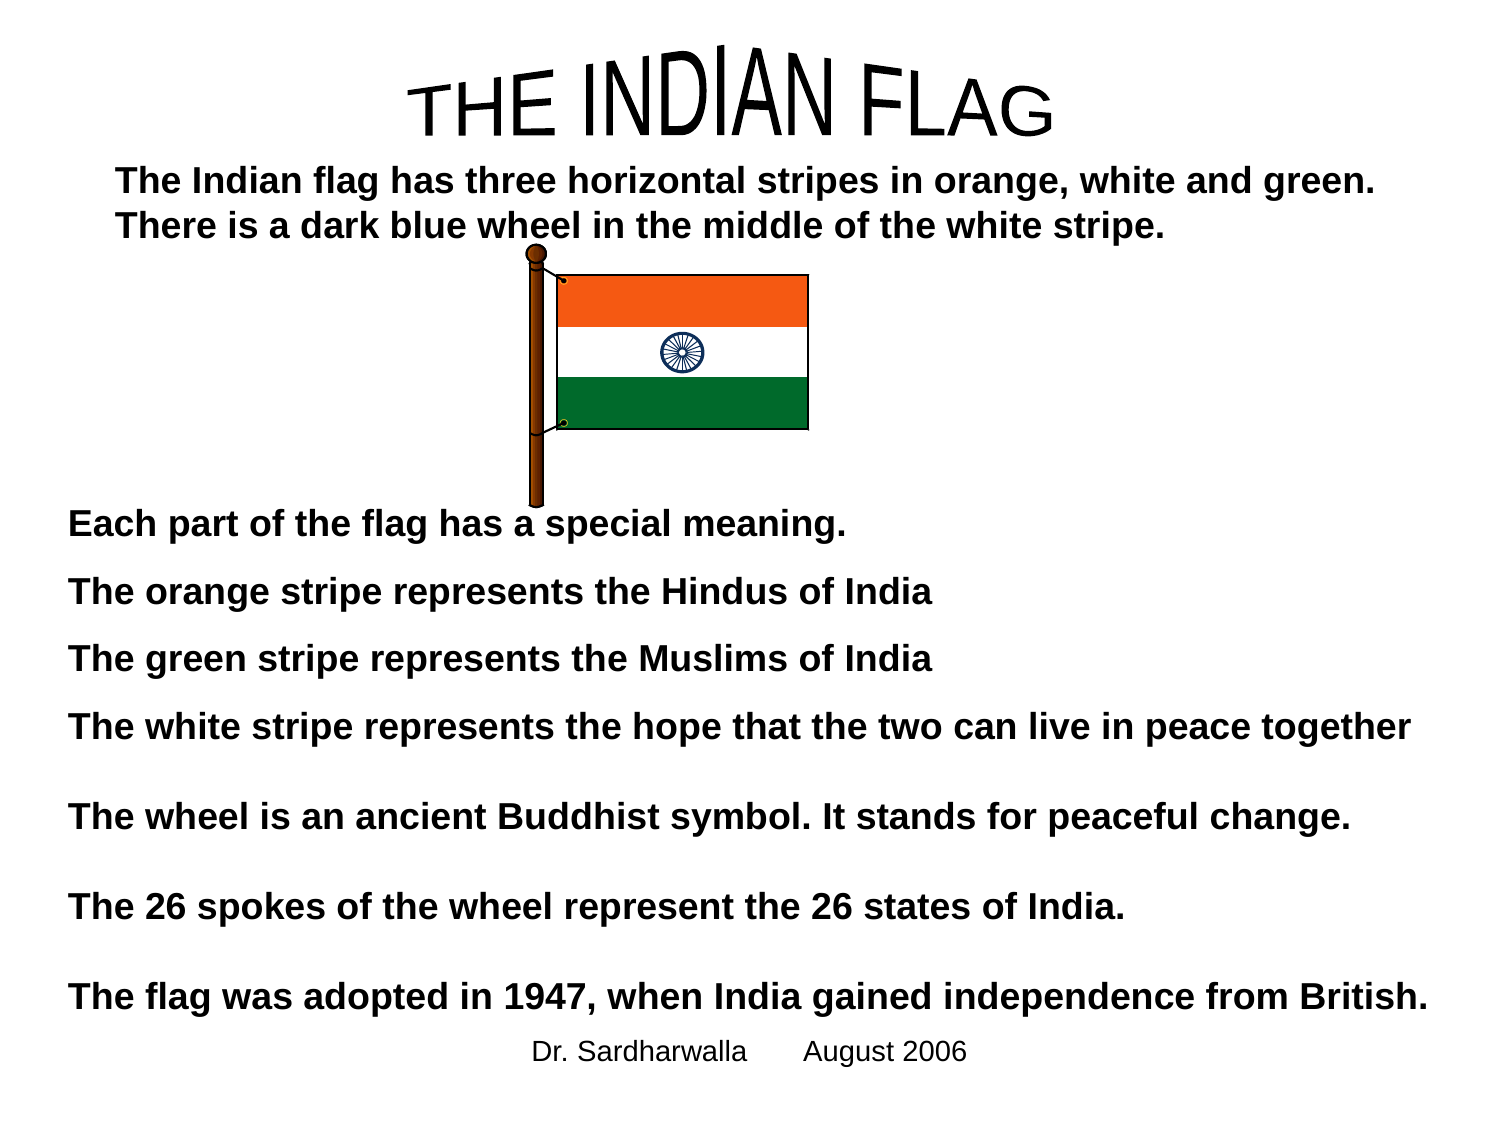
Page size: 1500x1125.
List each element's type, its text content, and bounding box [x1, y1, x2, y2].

text_box Each part of the flag has a special meaning. The orange stripe represents the Hindus of India The green stripe represents the Muslims of India The white stripe represents the hope that the two can live in peace together The wheel is an ancient Buddhist symbol. It stands for peaceful change. The 26 spokes of the wheel represent the 26 states of India. The flag was adopted in 1947, when India gained independence from British. [53, 491, 1459, 1025]
picture [525, 243, 810, 509]
text_box The Indian flag has three horizontal stripes in orange, white and green. There is a dark blue wheel in the middle of the white stripe. [100, 149, 1400, 254]
footer Dr. Sardharwalla August 2006 [512, 1025, 988, 1103]
